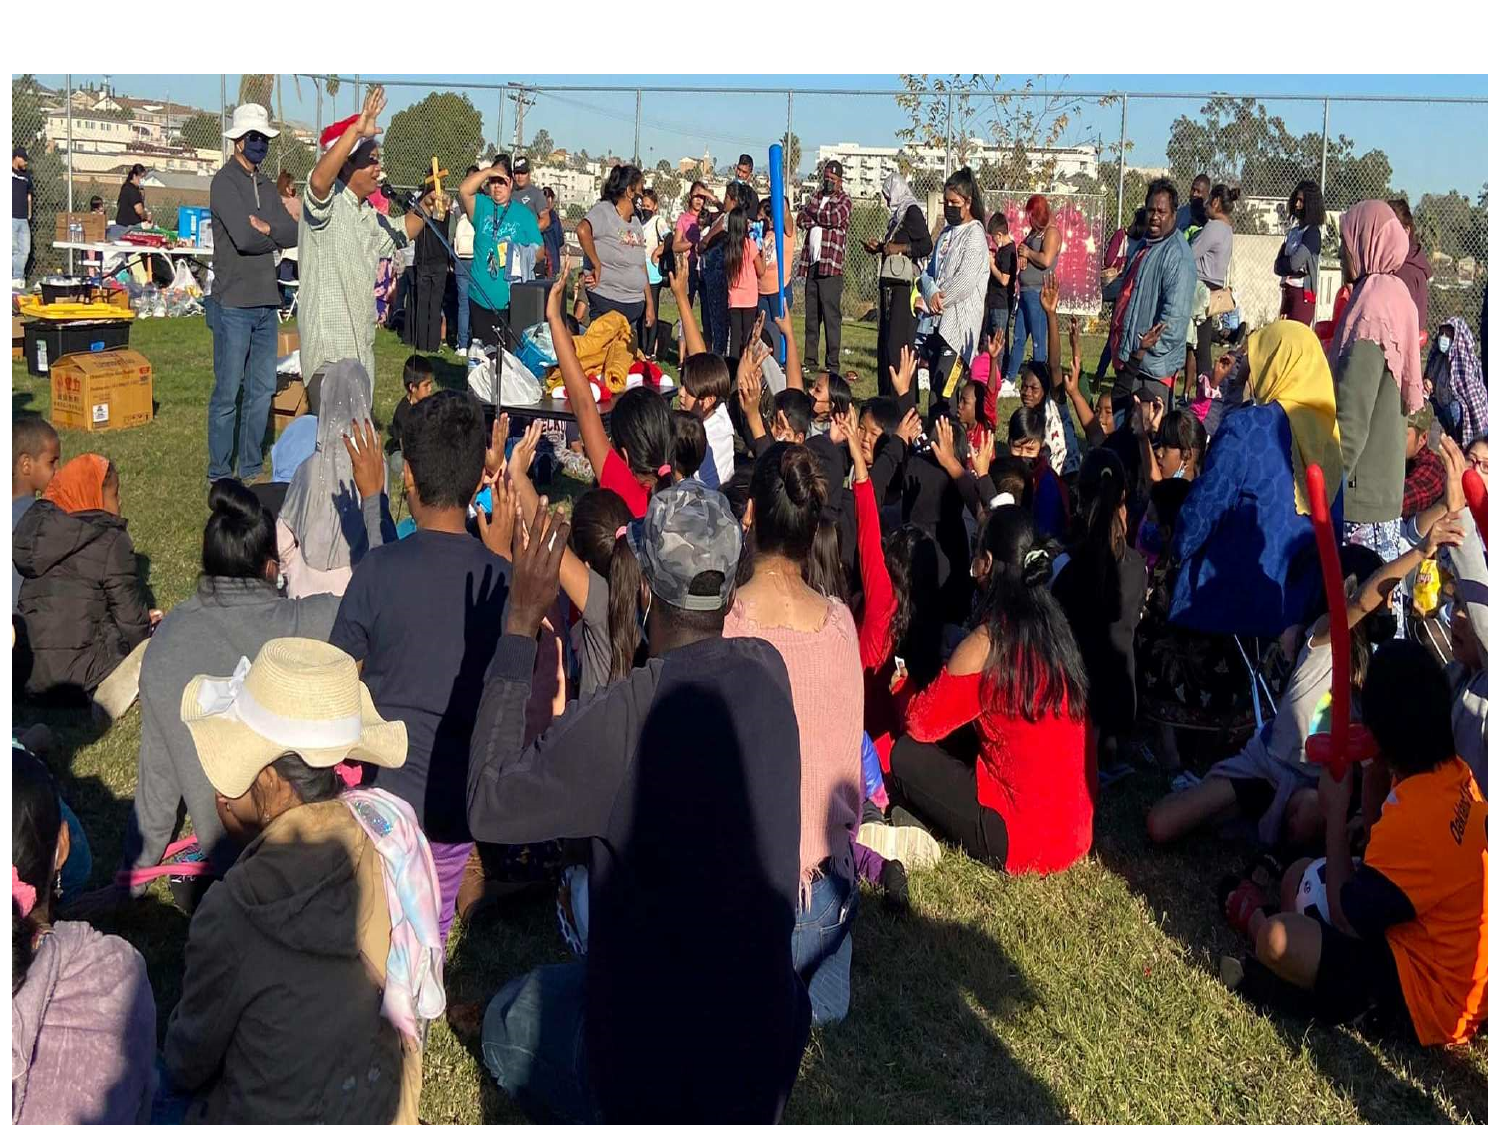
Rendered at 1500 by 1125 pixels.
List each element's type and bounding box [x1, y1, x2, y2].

list [12, 74, 1488, 1125]
